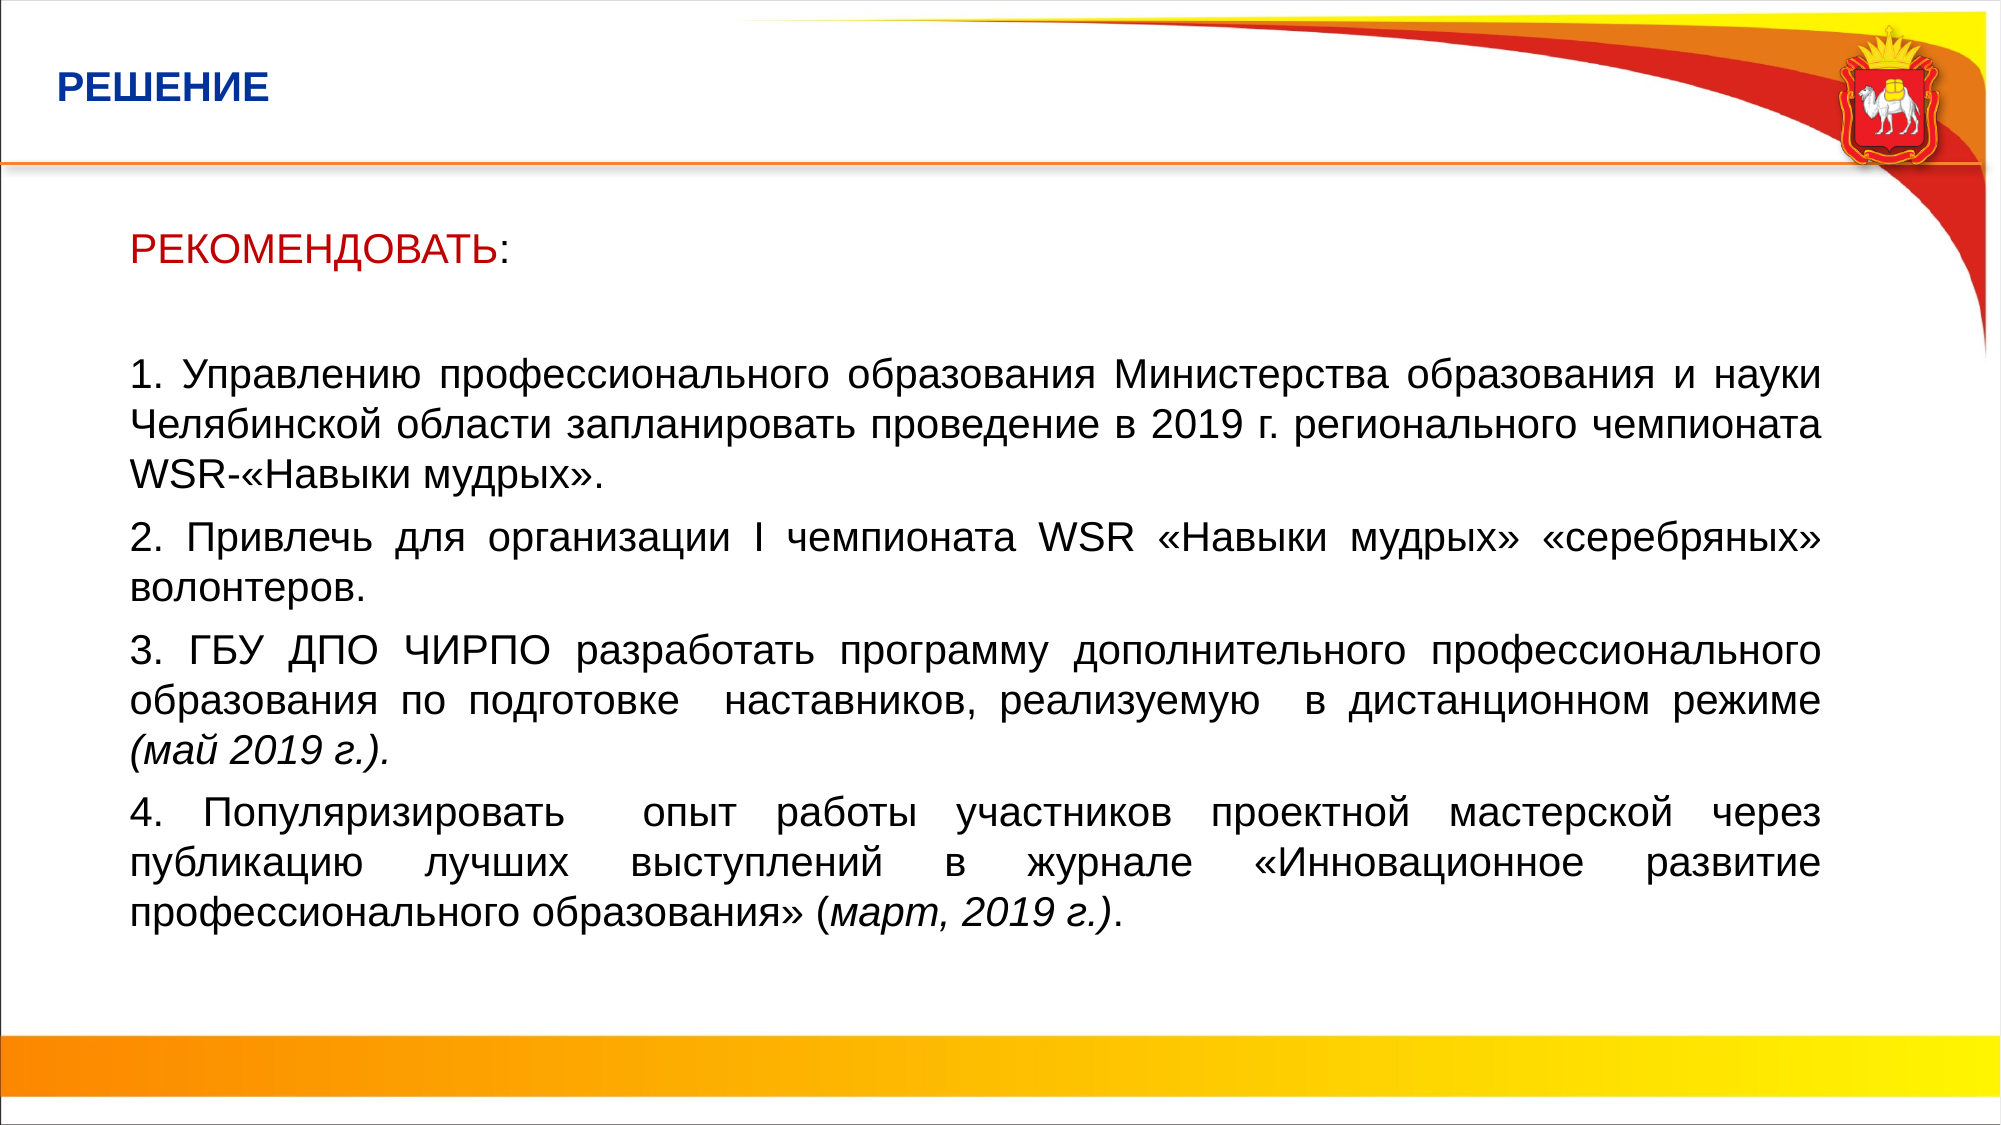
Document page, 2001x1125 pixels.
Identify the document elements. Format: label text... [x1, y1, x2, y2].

picture [0, 0, 2001, 1125]
text_box РЕКОМЕНДОВАТЬ: 1. Управлению профессионального образования Министерства образования и науки Челябинской области запланировать проведение в 2019 г. регионального чемпионата WSR-«Навыки мудрых». 2. Привлечь для организации I чемпионата WSR «Навыки мудрых» «серебряных» волонтеров. 3. ГБУ ДПО ЧИРПО разработать программу дополнительного профессионального образования по подготовке наставников, реализуемую в дистанционном режиме (май 2019 г.). 4. Популяризировать опыт работы участников проектной мастерской через публикацию лучших выступлений в журнале «Инновационное развитие профессионального образования» (март, 2019 г.). [114, 214, 1837, 943]
text_box РЕШЕНИЕ [41, 53, 1680, 160]
